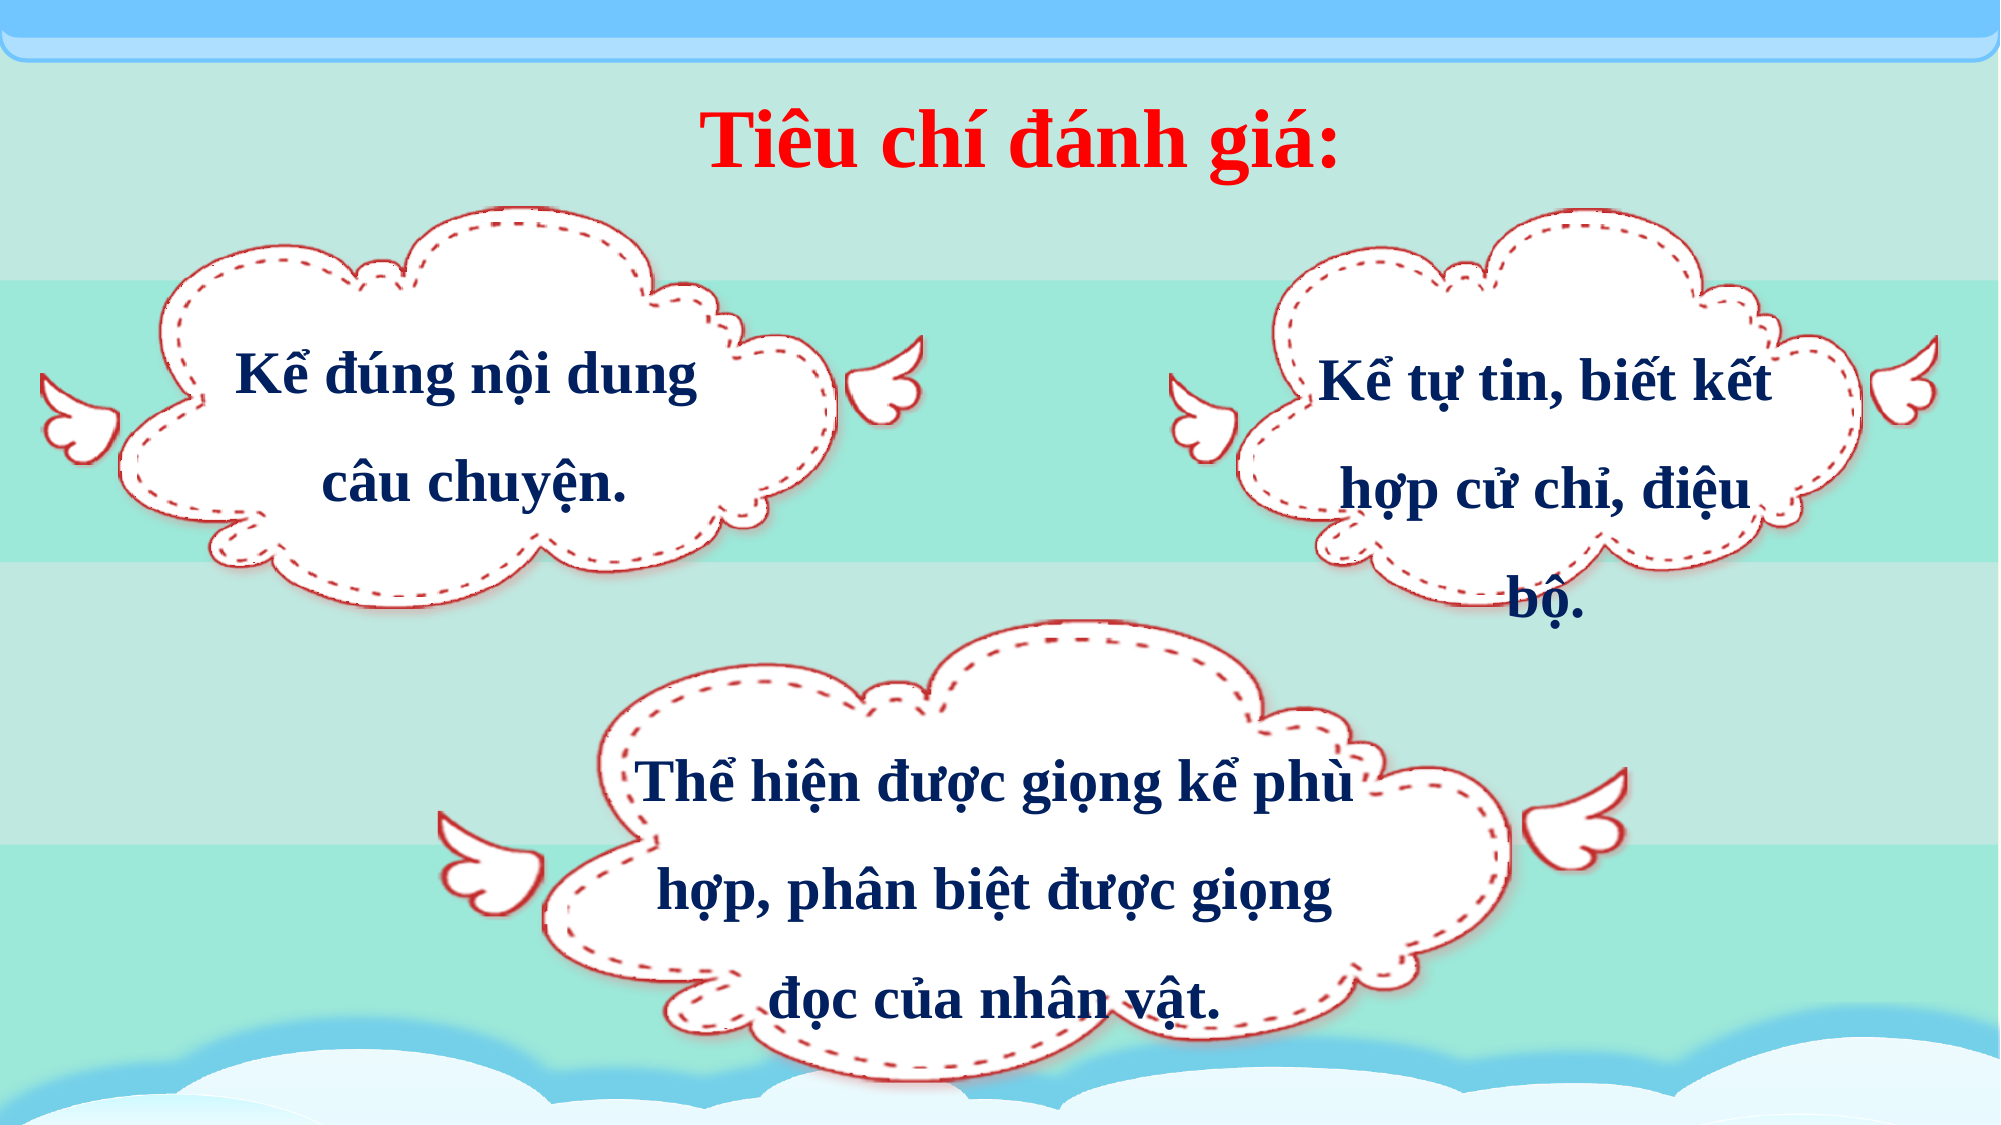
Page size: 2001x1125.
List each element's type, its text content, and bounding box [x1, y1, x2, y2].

text_box Tiêu chí đánh giá: [637, 76, 1407, 192]
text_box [391, 546, 1653, 1125]
picture [1653, 1001, 2000, 1125]
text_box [7, 141, 943, 684]
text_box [1139, 145, 1953, 680]
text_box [0, 0, 2000, 61]
picture [0, 1001, 391, 1125]
